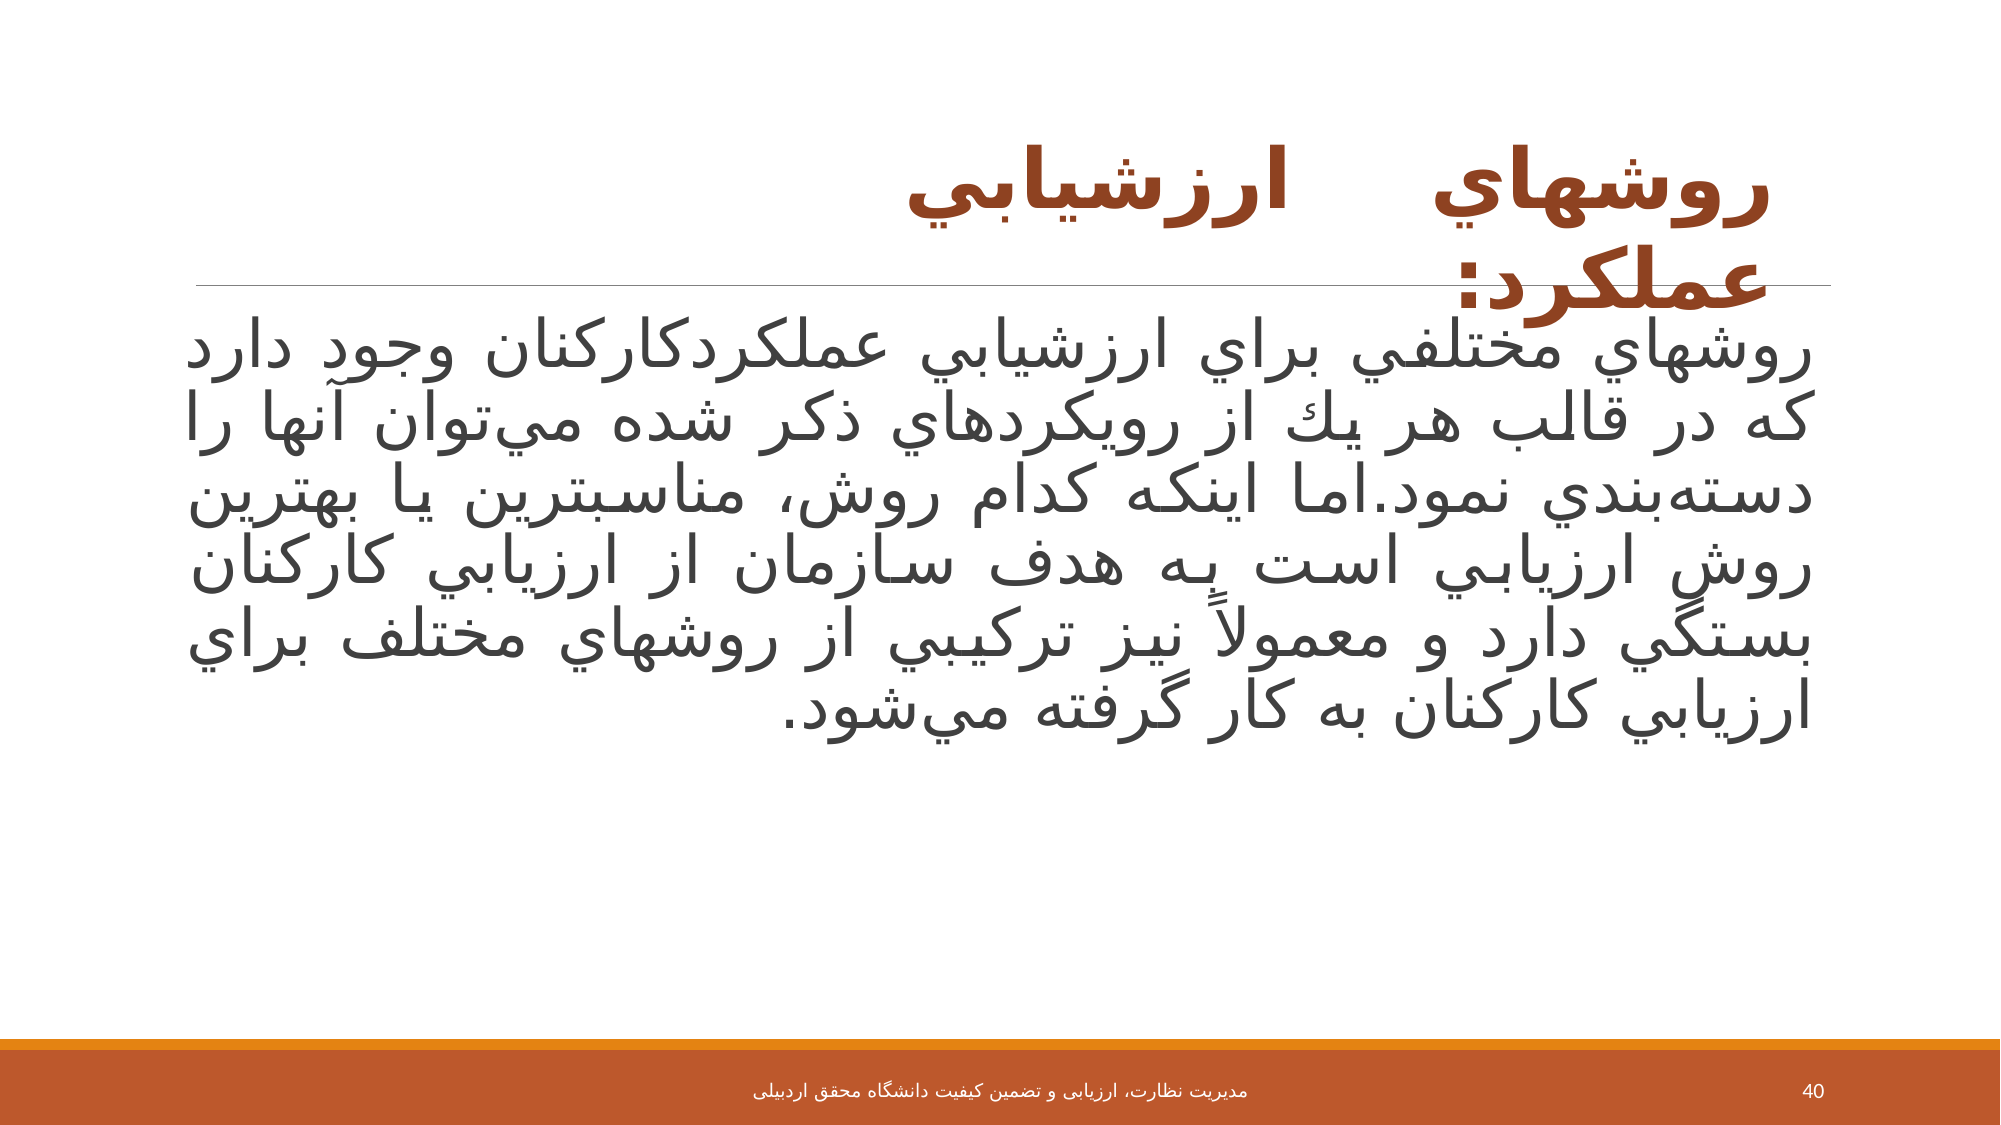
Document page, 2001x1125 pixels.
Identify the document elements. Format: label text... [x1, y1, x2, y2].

slide_number 40 [1624, 1059, 1840, 1120]
text_box روشهاي ارزشيابي عملكرد: [780, 118, 1790, 333]
footer مدیریت نظارت، ارزیابی و تضمین کیفیت دانشگاه محقق اردبیلی [604, 1059, 1396, 1120]
list روشهاي مختلفي براي ارزشيابي عملكردكاركنان وجود دارد كه در قالب هر يك از رويكردهاي ذكر شده مي‌توان آنها را دسته‌بندي نمود.اما اينكه كدام روش، مناسبترين يا بهترين روش ارزيابي است به هدف سازمان از ارزيابي كاركنان بستگي دارد و معمولاً نيز تركيبي از روشهاي مختلف براي ارزيابي كاركنان به كار گرفته مي‌شود. [180, 302, 1830, 963]
